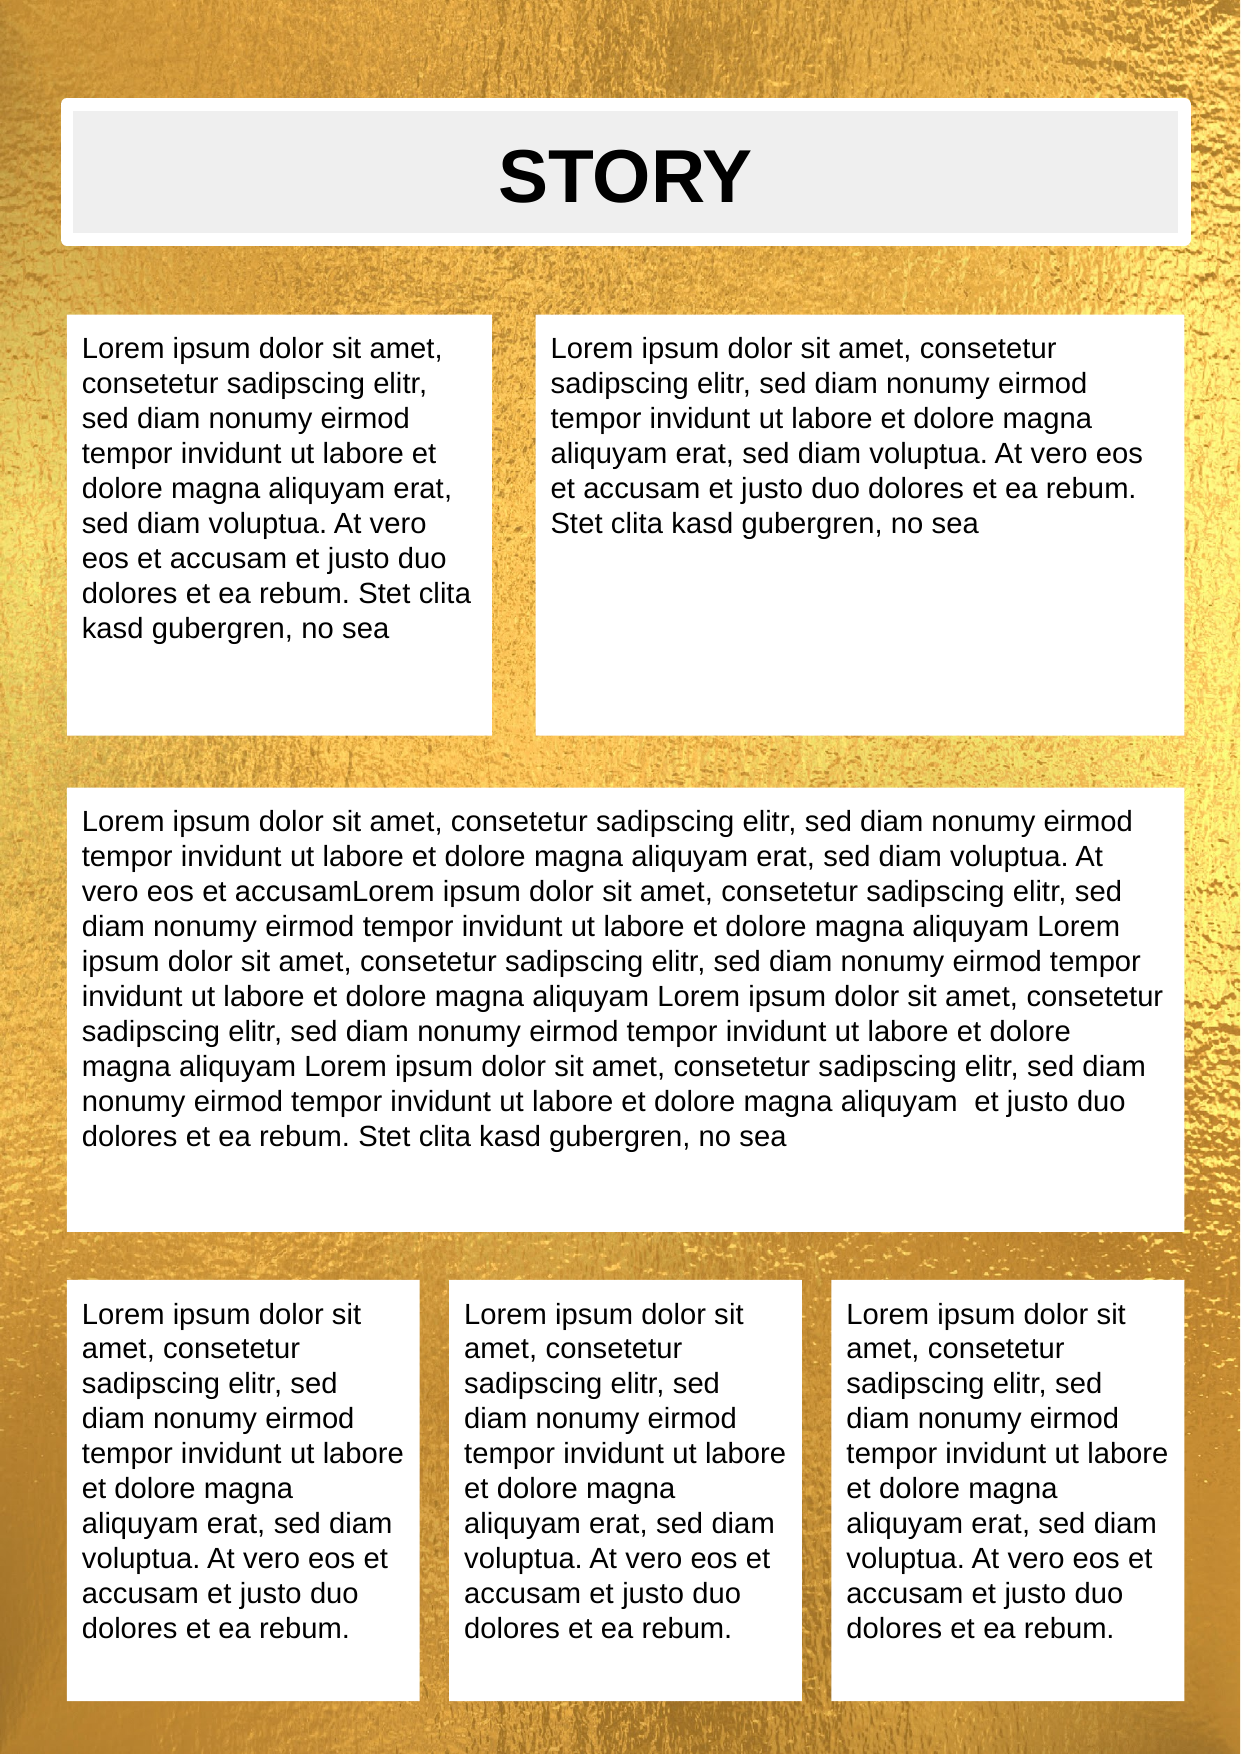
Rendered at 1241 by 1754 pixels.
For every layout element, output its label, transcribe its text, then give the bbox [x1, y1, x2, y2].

picture [0, 0, 1241, 1754]
text_box Lorem ipsum dolor sit amet, consetetur sadipscing elitr, sed diam nonumy eirmod tempor invidunt ut labore et dolore magna aliquyam erat, sed diam voluptua. At vero eos et accusam et justo duo dolores et ea rebum. [449, 1279, 802, 1702]
text_box STORY [66, 104, 1185, 240]
text_box Lorem ipsum dolor sit amet, consetetur sadipscing elitr, sed diam nonumy eirmod tempor invidunt ut labore et dolore magna aliquyam erat, sed diam voluptua. At vero eos et accusam et justo duo dolores et ea rebum. [831, 1279, 1185, 1702]
text_box Lorem ipsum dolor sit amet, consetetur sadipscing elitr, sed diam nonumy eirmod tempor invidunt ut labore et dolore magna aliquyam erat, sed diam voluptua. At vero eos et accusam et justo duo dolores et ea rebum. [66, 1279, 420, 1702]
text_box Lorem ipsum dolor sit amet, consetetur sadipscing elitr, sed diam nonumy eirmod tempor invidunt ut labore et dolore magna aliquyam erat, sed diam voluptua. At vero eos et accusam et justo duo dolores et ea rebum. Stet clita kasd gubergren, no sea [535, 314, 1185, 736]
text_box Lorem ipsum dolor sit amet, consetetur sadipscing elitr, sed diam nonumy eirmod tempor invidunt ut labore et dolore magna aliquyam erat, sed diam voluptua. At vero eos et accusamLorem ipsum dolor sit amet, consetetur sadipscing elitr, sed diam nonumy eirmod tempor invidunt ut labore et dolore magna aliquyam Lorem ipsum dolor sit amet, consetetur sadipscing elitr, sed diam nonumy eirmod tempor invidunt ut labore et dolore magna aliquyam Lorem ipsum dolor sit amet, consetetur sadipscing elitr, sed diam nonumy eirmod tempor invidunt ut labore et dolore magna aliquyam Lorem ipsum dolor sit amet, consetetur sadipscing elitr, sed diam nonumy eirmod tempor invidunt ut labore et dolore magna aliquyam et justo duo dolores et ea rebum. Stet clita kasd gubergren, no sea [66, 787, 1185, 1232]
text_box Lorem ipsum dolor sit amet, consetetur sadipscing elitr, sed diam nonumy eirmod tempor invidunt ut labore et dolore magna aliquyam erat, sed diam voluptua. At vero eos et accusam et justo duo dolores et ea rebum. Stet clita kasd gubergren, no sea [66, 314, 492, 736]
